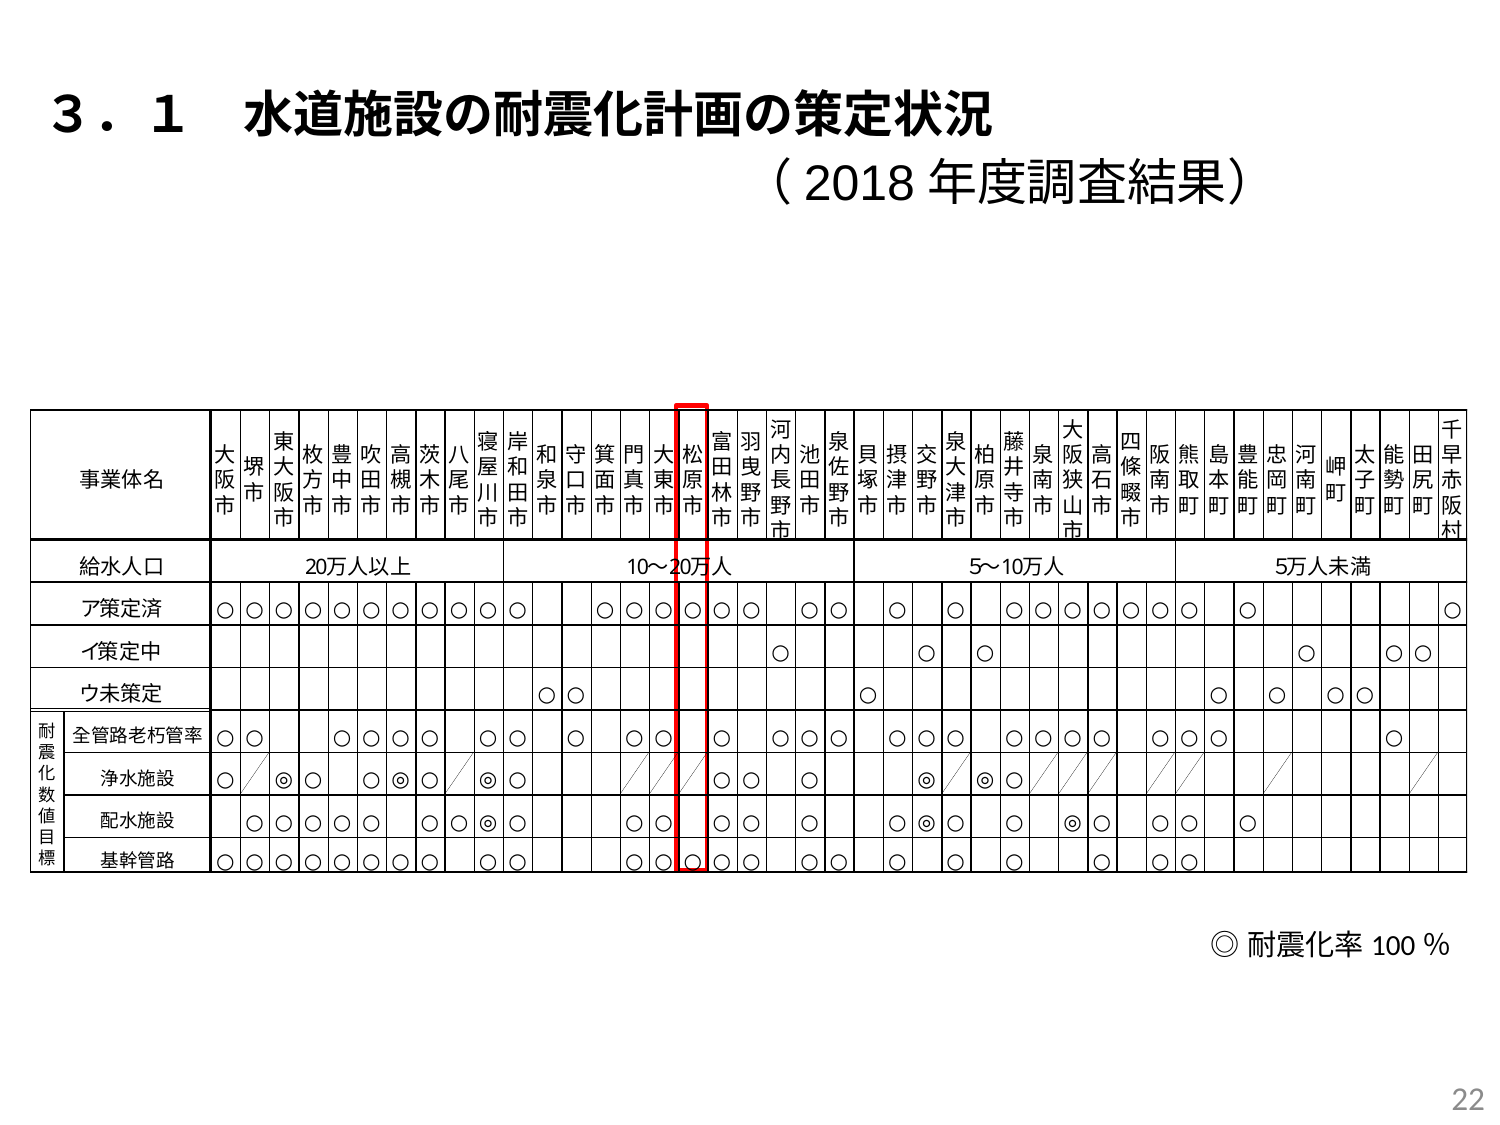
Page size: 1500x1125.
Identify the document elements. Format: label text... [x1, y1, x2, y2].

text_box ◎耐震化率100％ [1196, 919, 1467, 969]
text_box ３．１ 水道施設の耐震化計画の策定状況 （2018年度調査結果） [28, 75, 1418, 220]
picture [30, 409, 1469, 875]
slide_number 22 [1162, 1067, 1500, 1125]
text_box [675, 405, 708, 409]
